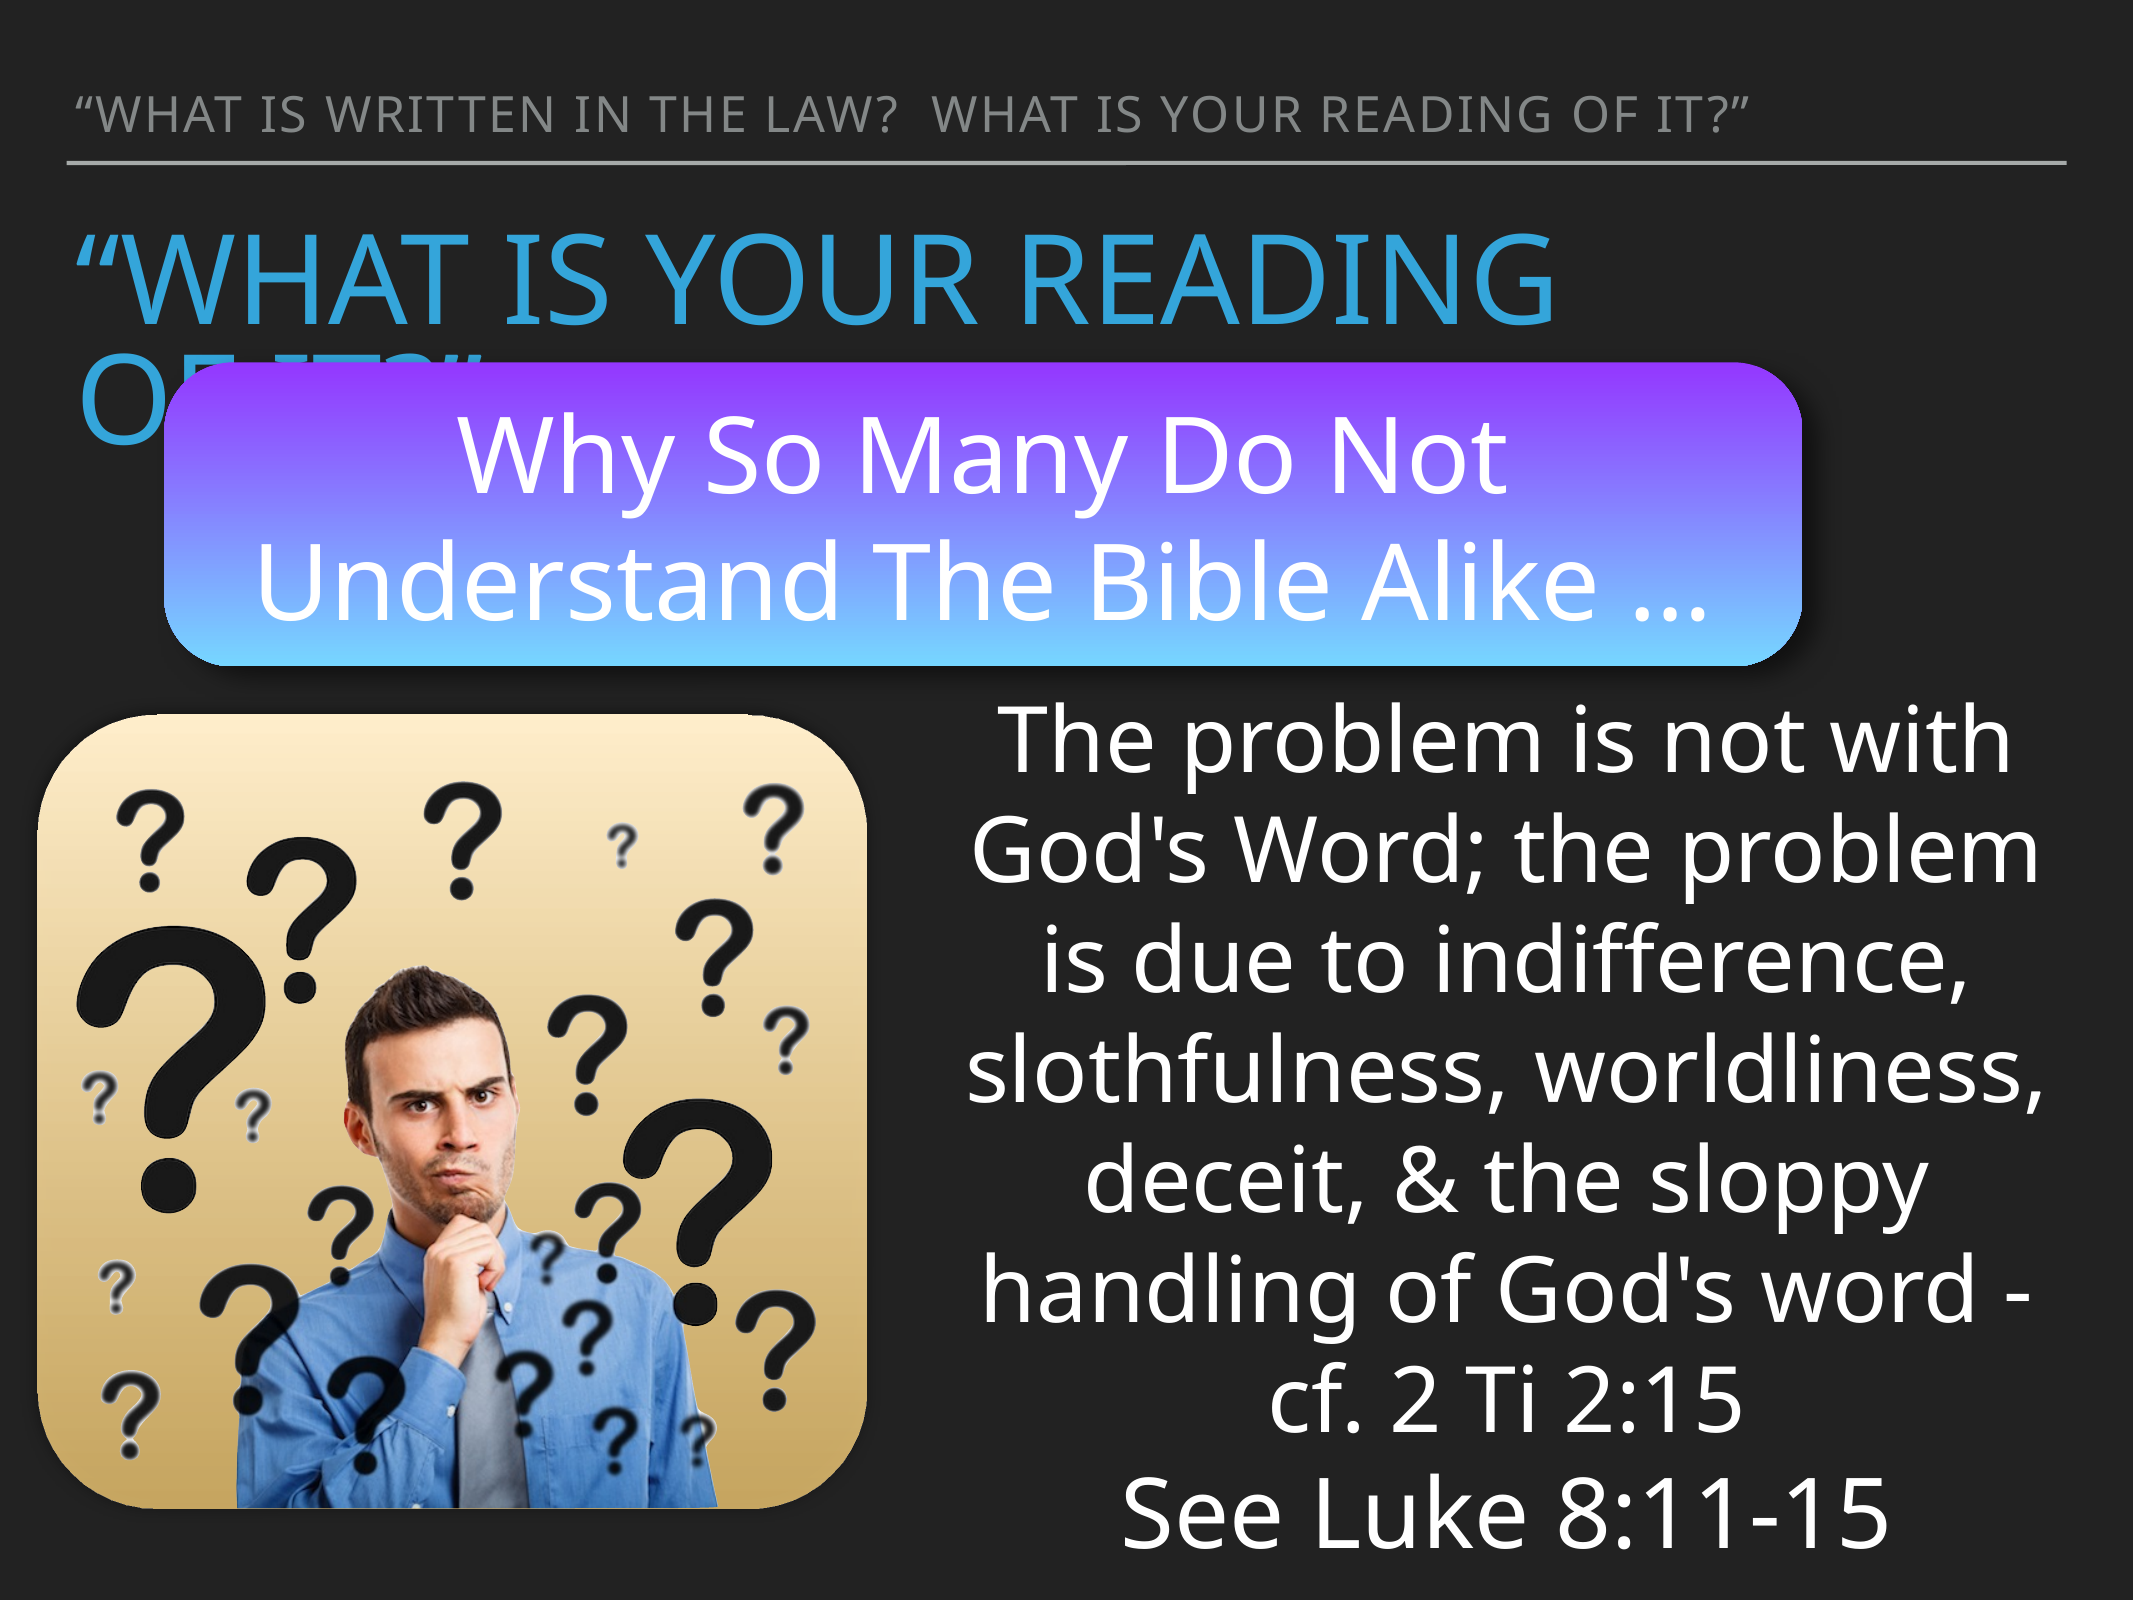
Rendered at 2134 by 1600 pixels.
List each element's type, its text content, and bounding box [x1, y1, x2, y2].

list “What is written in the law? What is your reading of it?” [66, 74, 1901, 151]
picture [76, 780, 817, 1509]
text_box Why So Many Do Not Understand The Bible Alike … [164, 362, 1803, 667]
text_box The problem is not with God's Word; the problem is due to indifference, slothfulness, worldliness, deceit, & the sloppy handling of God's word - cf. 2 Ti 2:15 See Luke 8:11-15 [917, 672, 2097, 1577]
text_box [37, 714, 867, 1482]
title “What is Your Reading of It?” [66, 220, 1571, 372]
